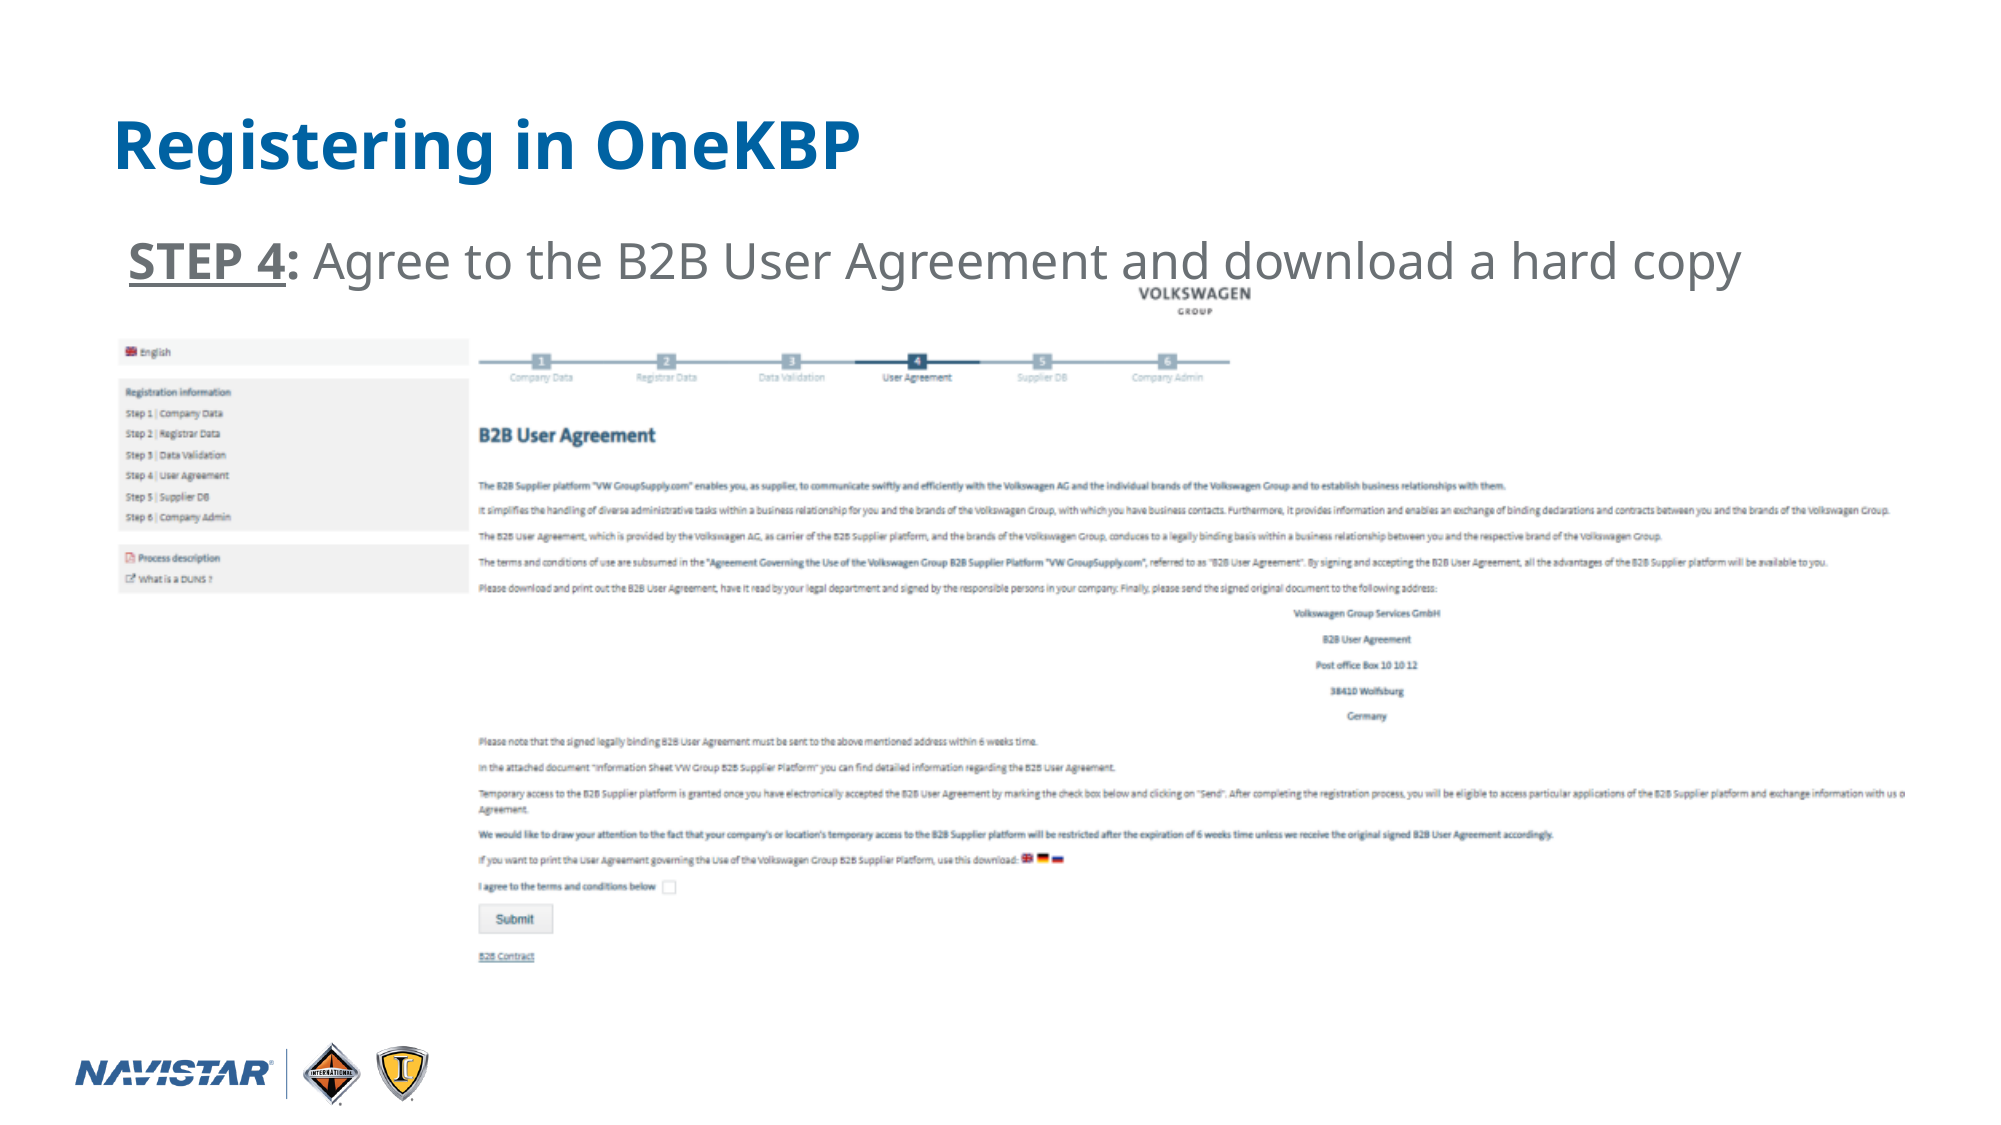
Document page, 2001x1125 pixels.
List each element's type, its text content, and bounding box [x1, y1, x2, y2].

picture [115, 243, 1905, 1014]
text_box STEP 4: Agree to the B2B User Agreement and download a hard copy [112, 228, 1972, 353]
picture [72, 1039, 431, 1108]
text_box Registering in OneKBP [112, 111, 1888, 182]
